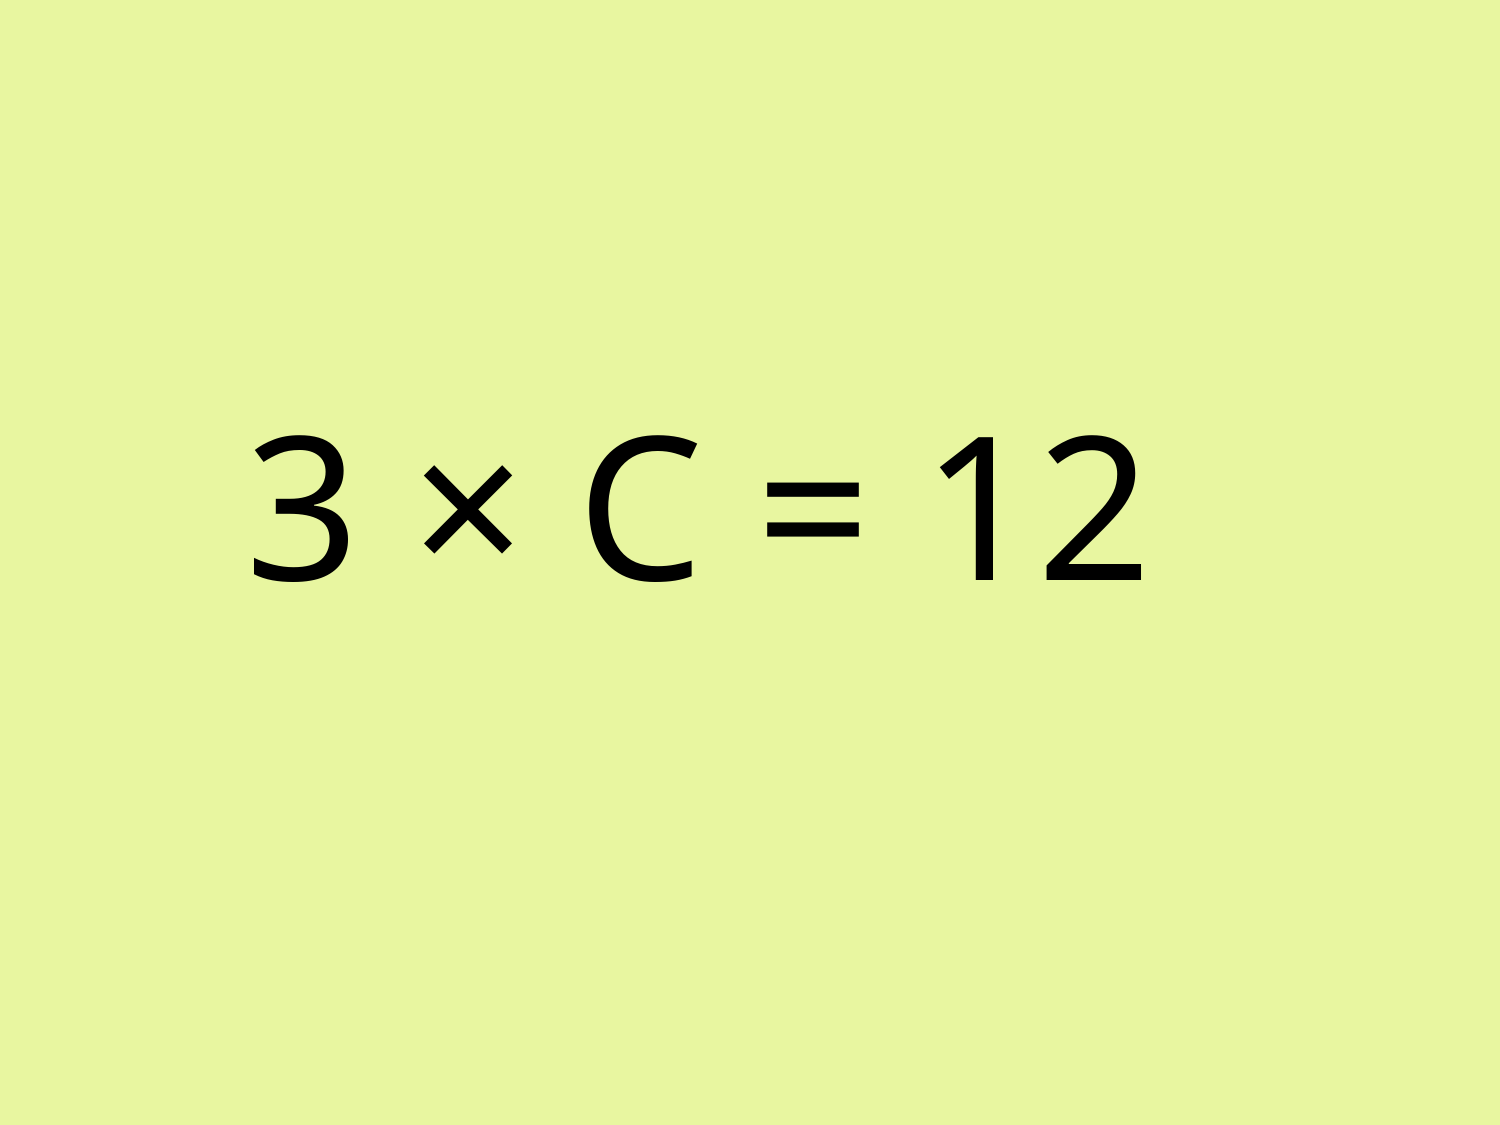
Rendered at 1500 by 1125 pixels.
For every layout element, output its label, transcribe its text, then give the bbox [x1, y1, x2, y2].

text_box 3 × C = 12 [230, 373, 1294, 629]
